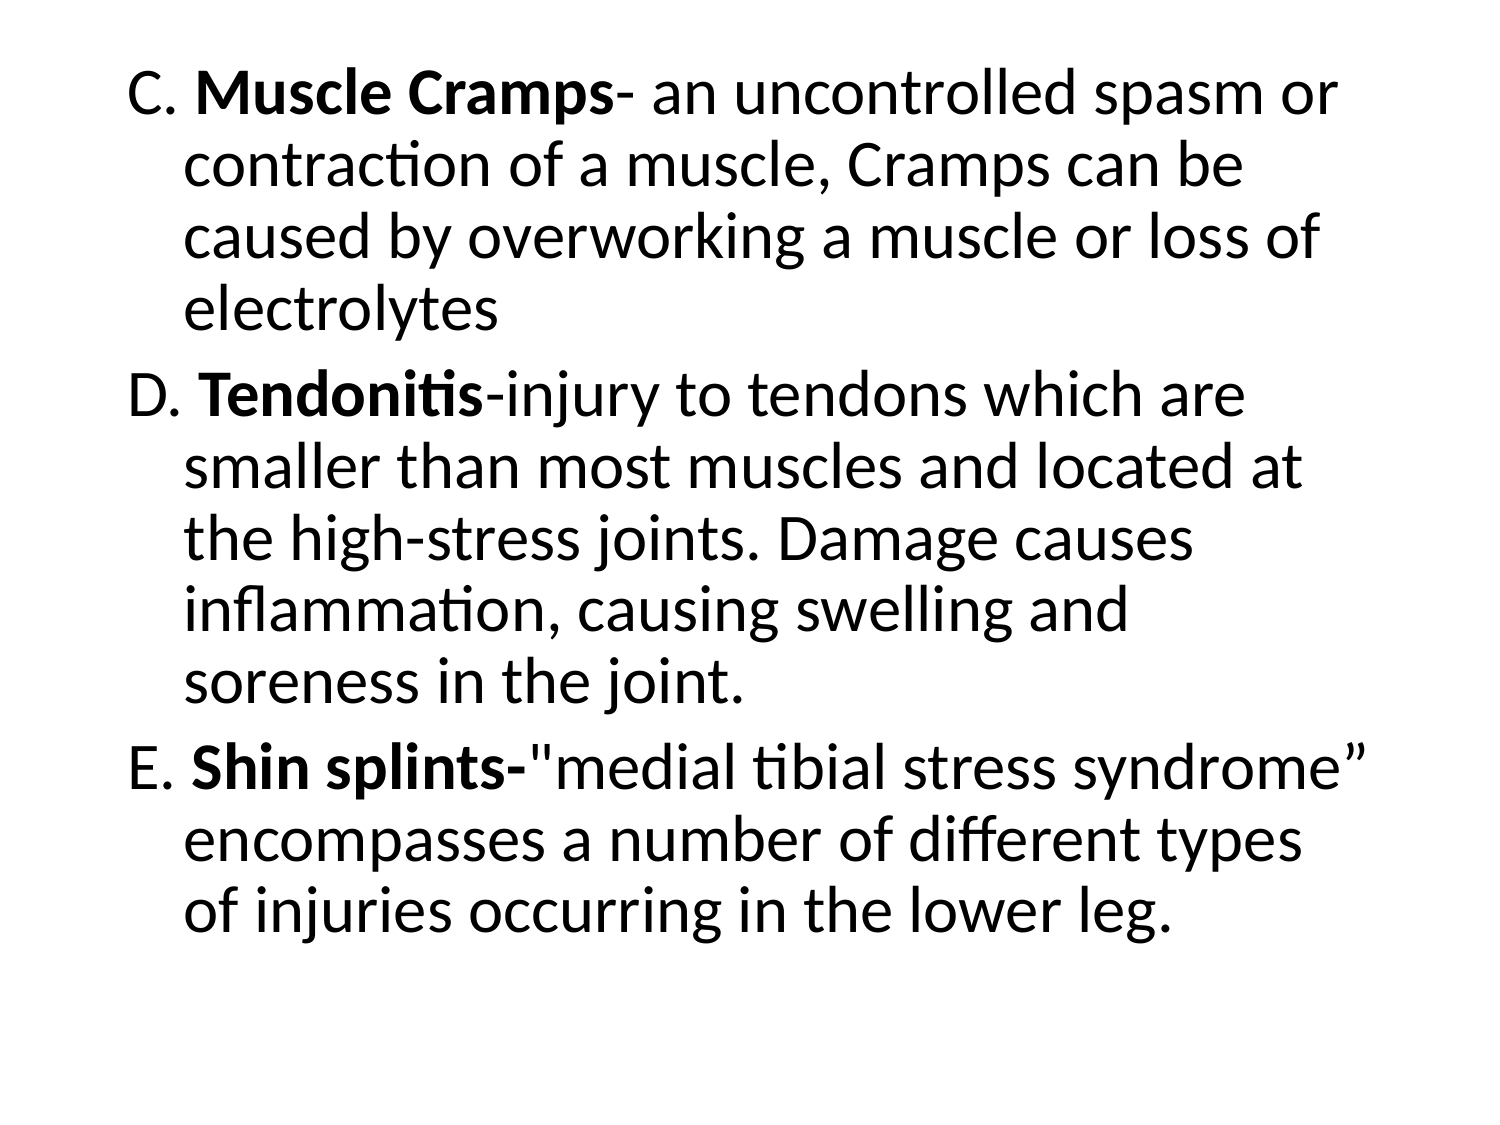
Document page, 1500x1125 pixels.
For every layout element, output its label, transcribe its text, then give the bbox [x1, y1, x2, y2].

list C. Muscle Cramps- an uncontrolled spasm or contraction of a muscle, Cramps can be caused by overworking a muscle or loss of electrolytes D. Tendonitis-injury to tendons which are smaller than most muscles and located at the high-stress joints. Damage causes inflammation, causing swelling and soreness in the joint. E. Shin splints-"medial tibial stress syndrome” encompasses a number of different types of injuries occurring in the lower leg. [112, 50, 1388, 1063]
